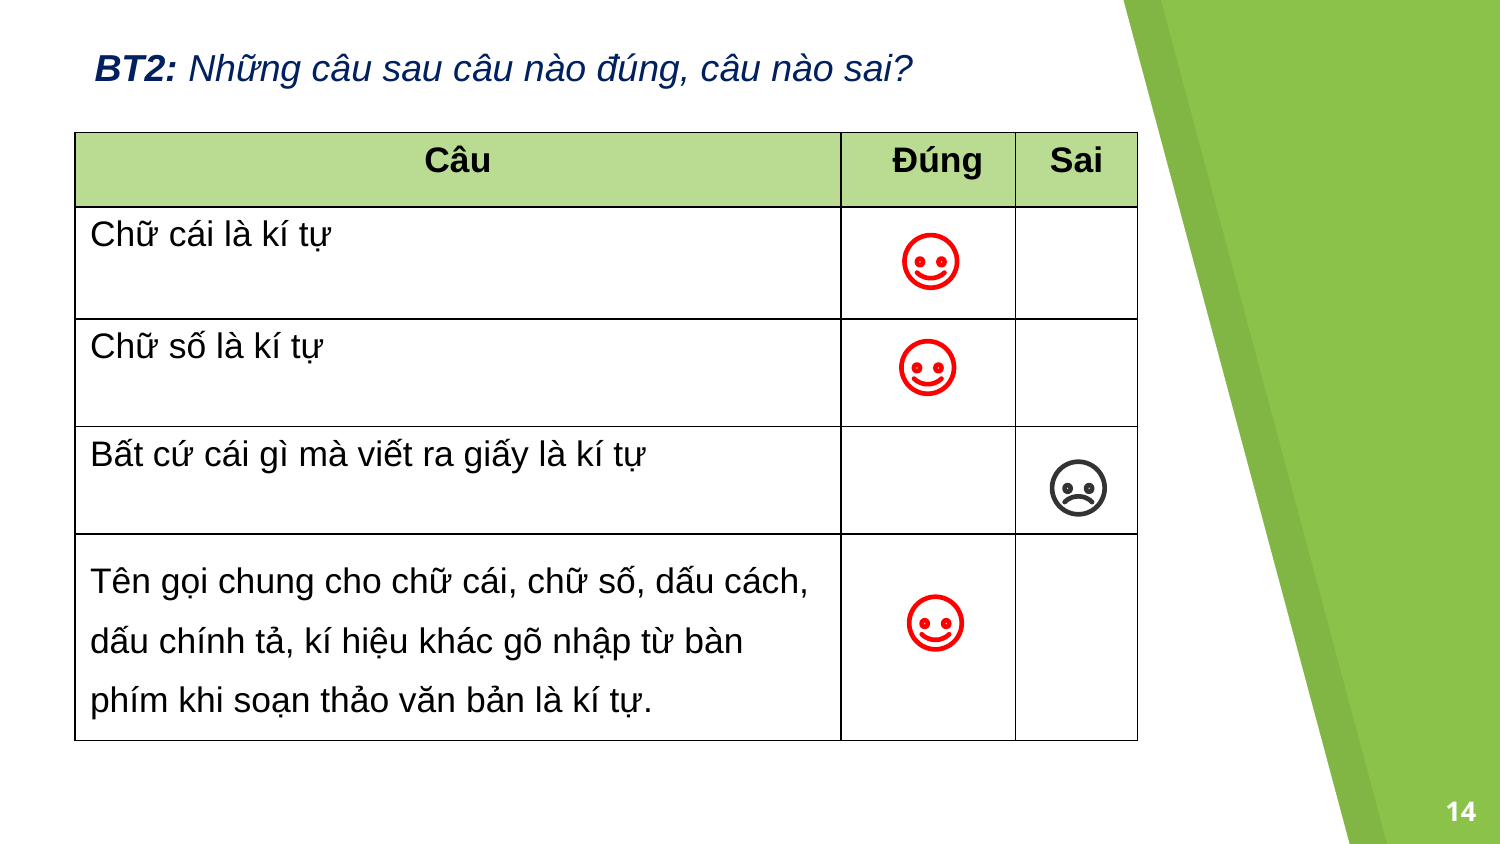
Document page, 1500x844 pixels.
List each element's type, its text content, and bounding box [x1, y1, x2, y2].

table_cell [1016, 320, 1137, 426]
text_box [904, 234, 958, 288]
table_cell Tên gọi chung cho chữ cái, chữ số, dấu cách, dấu chính tả, kí hiệu khác gõ nhập từ bàn phím khi soạn thảo văn bản là kí tự. [76, 535, 840, 740]
table_cell Chữ cái là kí tự [76, 208, 840, 318]
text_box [901, 340, 955, 394]
table_cell [842, 427, 1015, 533]
table_cell [842, 535, 1015, 740]
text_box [908, 596, 962, 650]
table_cell [1016, 427, 1137, 533]
table_cell Bất cứ cái gì mà viết ra giấy là kí tự [76, 427, 840, 533]
table_header Đúng [842, 133, 1015, 206]
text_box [1051, 461, 1105, 515]
table_cell Chữ số là kí tự [76, 320, 840, 426]
slide_number 14 [1401, 779, 1492, 844]
table_cell [1016, 208, 1137, 318]
table_cell [842, 320, 1015, 426]
text_box BT2: Những câu sau câu nào đúng, câu nào sai? [79, 36, 928, 132]
table_header Sai [1016, 133, 1137, 206]
table_header Câu [76, 133, 840, 206]
table_cell [1016, 535, 1137, 740]
table_cell [842, 208, 1015, 318]
